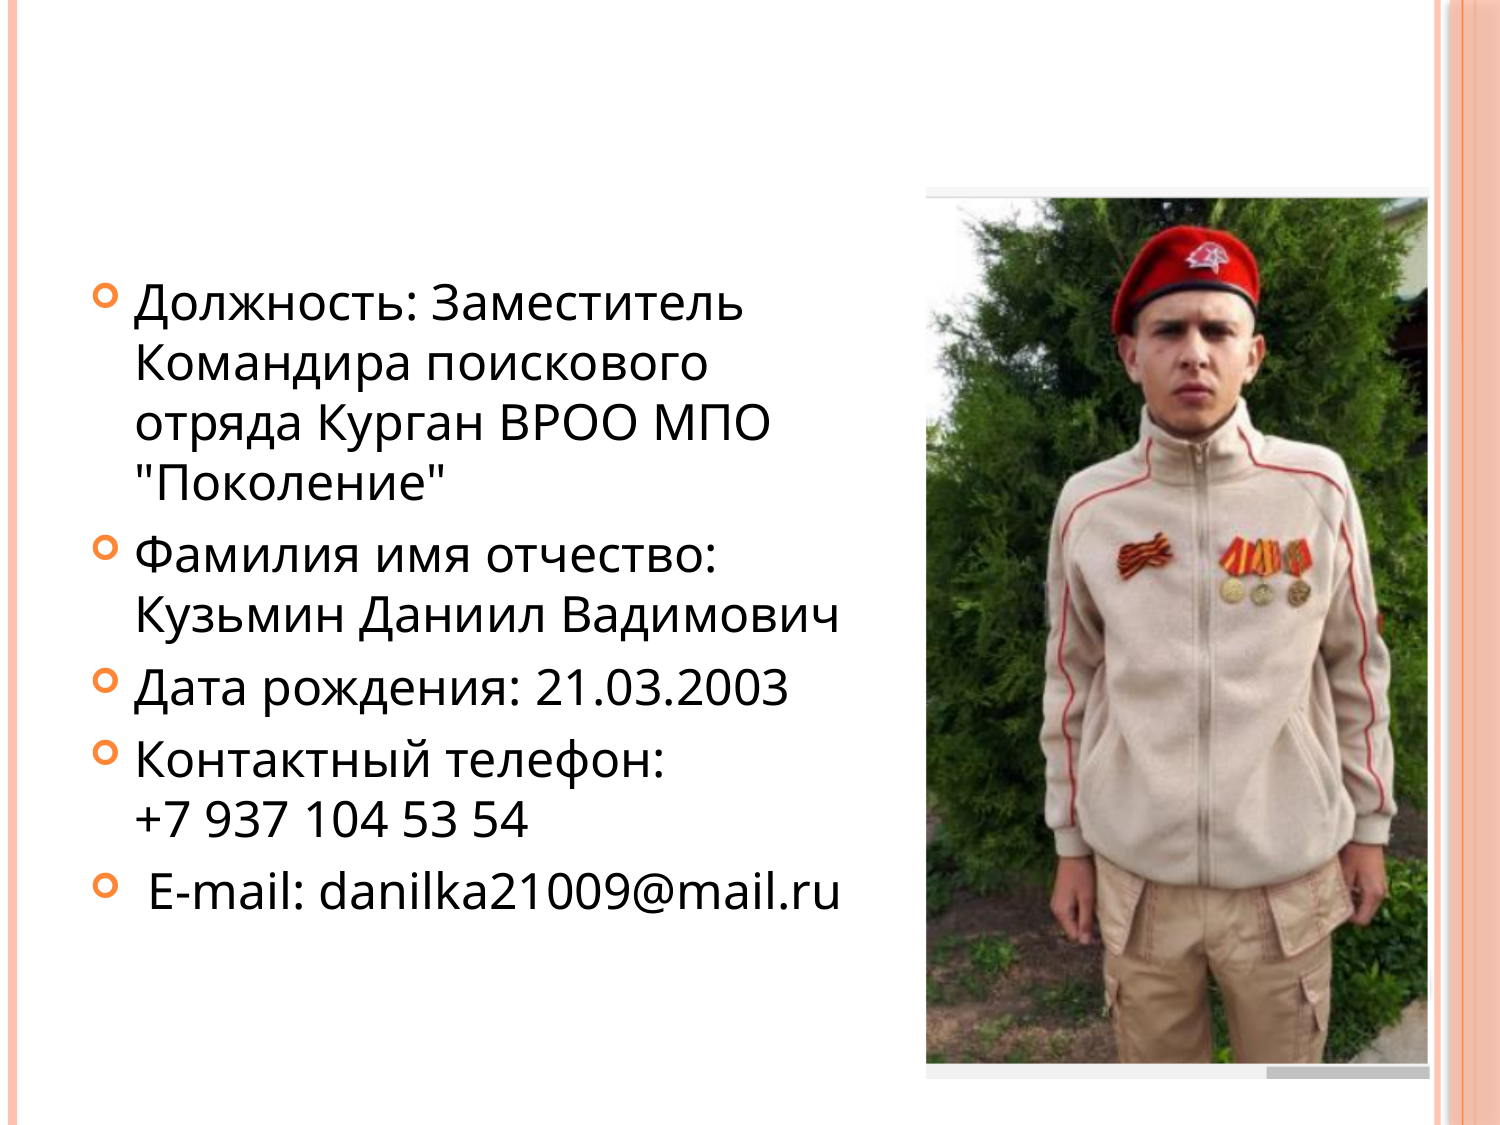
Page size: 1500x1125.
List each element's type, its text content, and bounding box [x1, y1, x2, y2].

picture [925, 186, 1431, 1079]
list Должность: Заместитель Командира поискового отряда Курган ВРОО МПО "Поколение" Фамилия имя отчество: Кузьмин Даниил Вадимович Дата рождения: 21.03.2003 Контактный телефон: +7 937 104 53 54 Е-mail: danilka21009@mail.ru [75, 262, 868, 1062]
